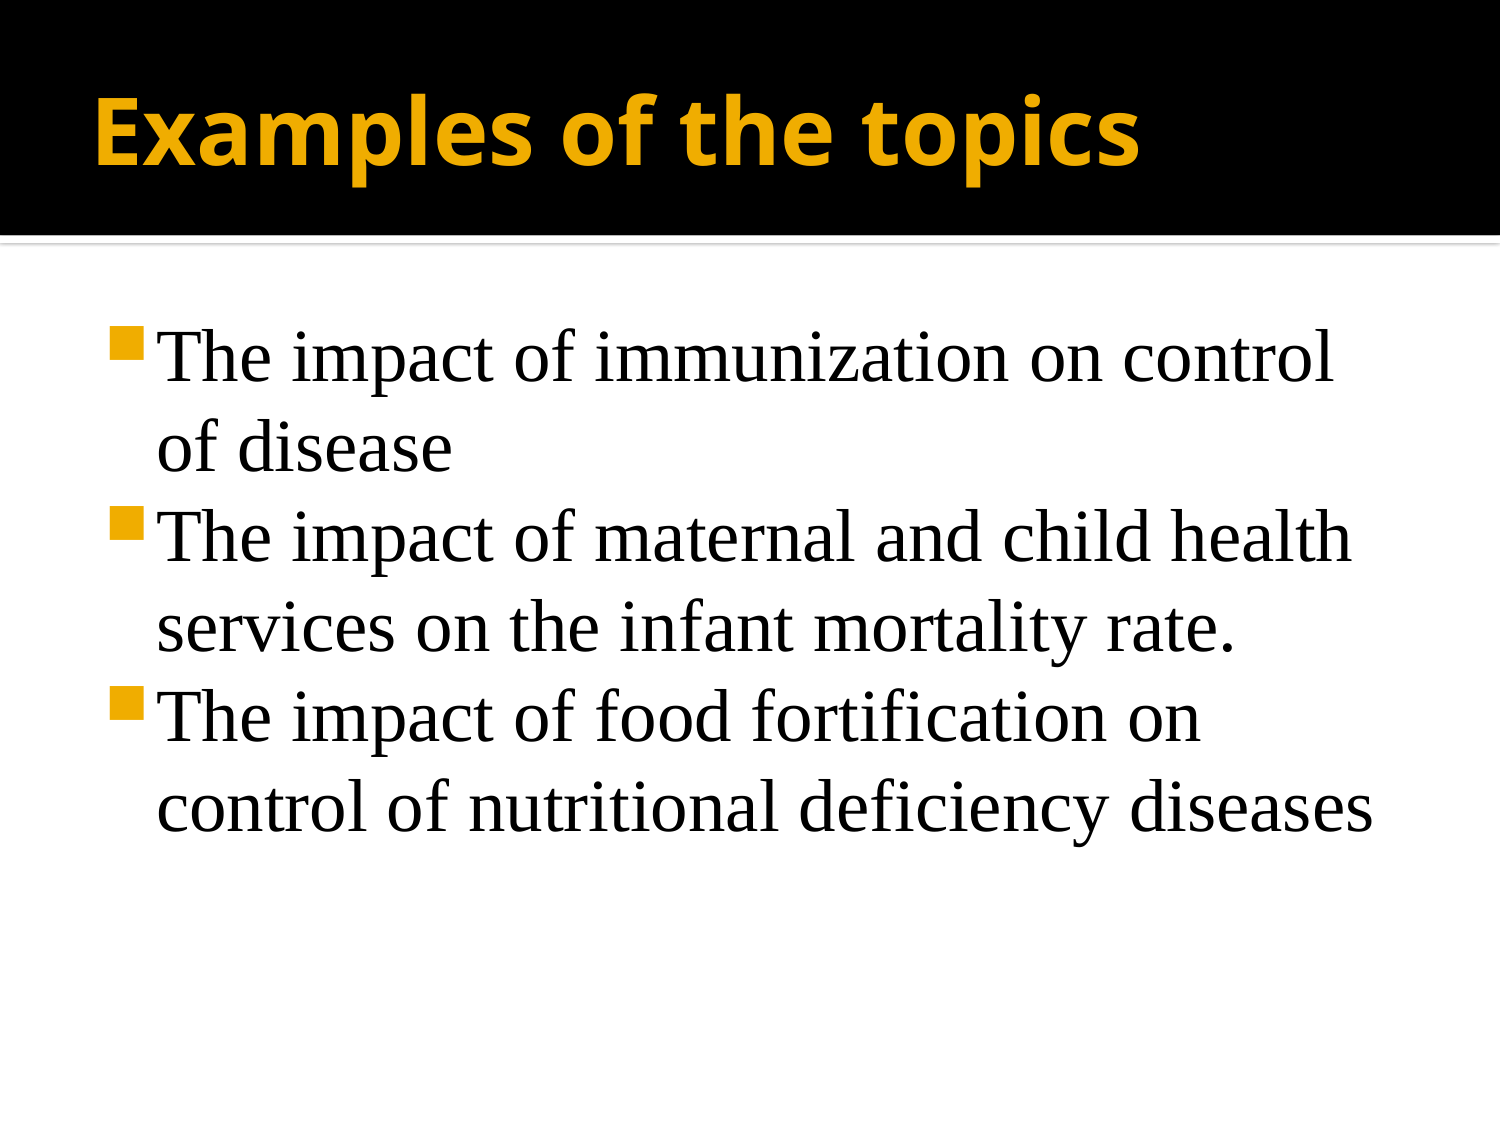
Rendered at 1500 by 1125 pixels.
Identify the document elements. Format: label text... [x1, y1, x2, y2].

list The impact of immunization on control of disease The impact of maternal and child health services on the infant mortality rate. The impact of food fortification on control of nutritional deficiency diseases [75, 291, 1425, 1050]
title Examples of the topics [75, 25, 1425, 231]
